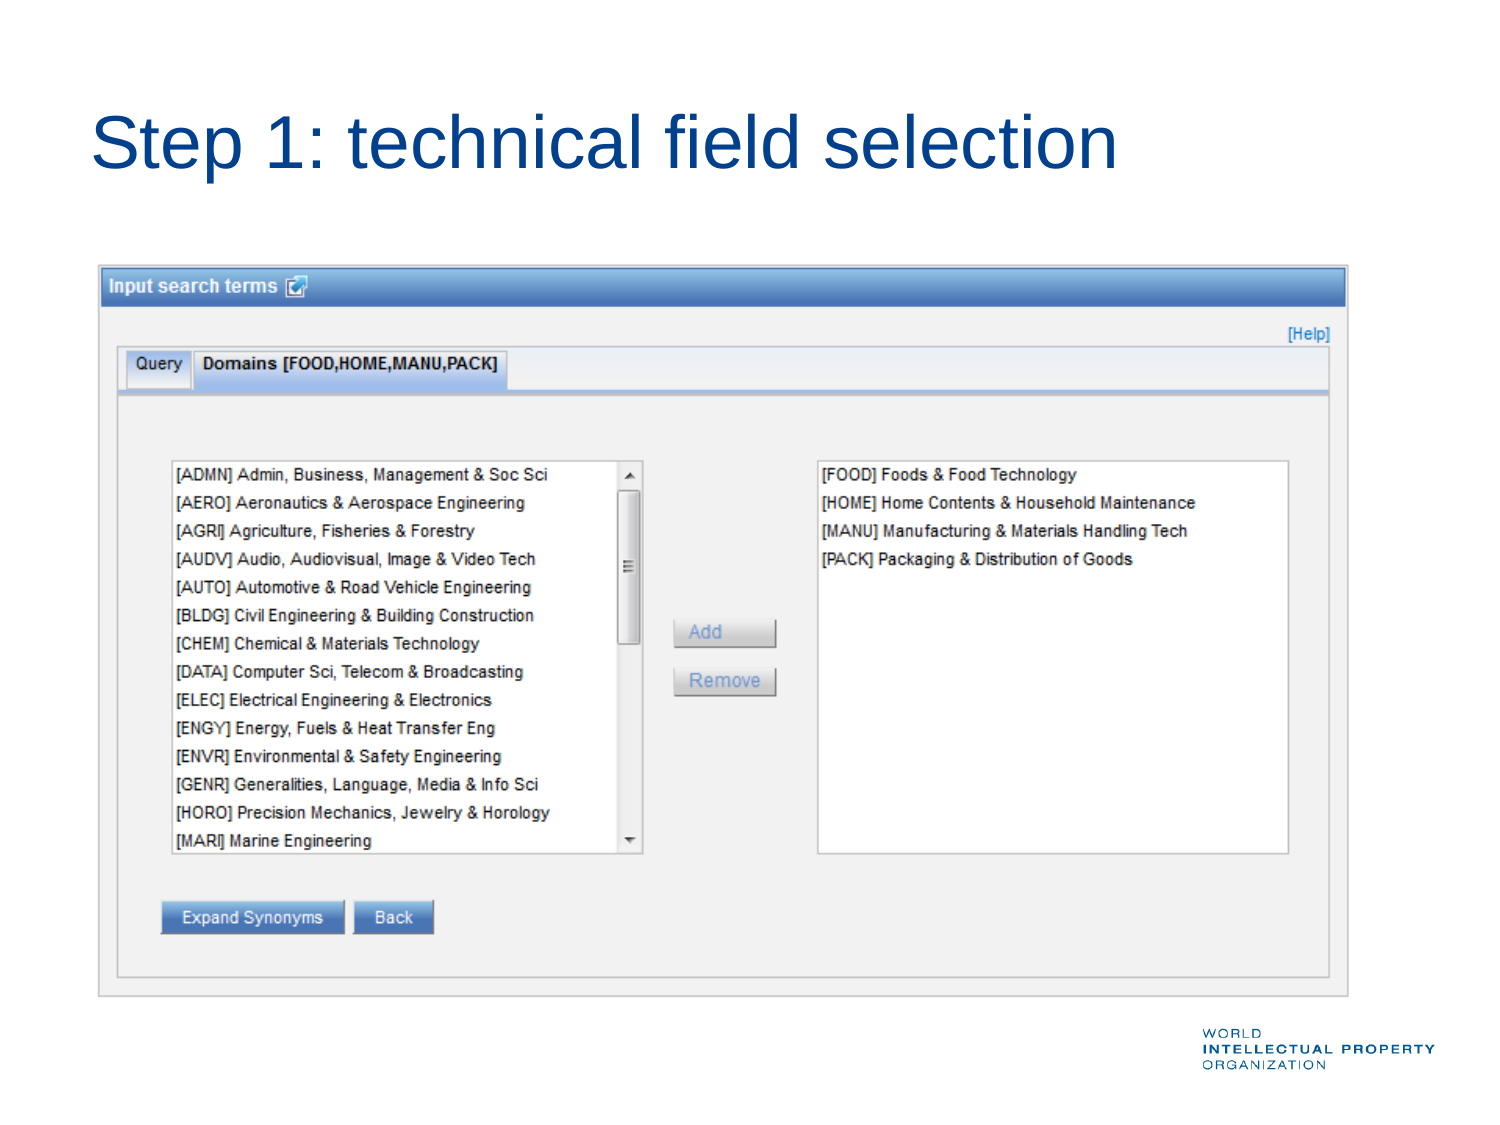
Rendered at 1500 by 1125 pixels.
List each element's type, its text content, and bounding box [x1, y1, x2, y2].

title Step 1: technical field selection [75, 45, 1425, 233]
picture [0, 0, 1500, 1125]
